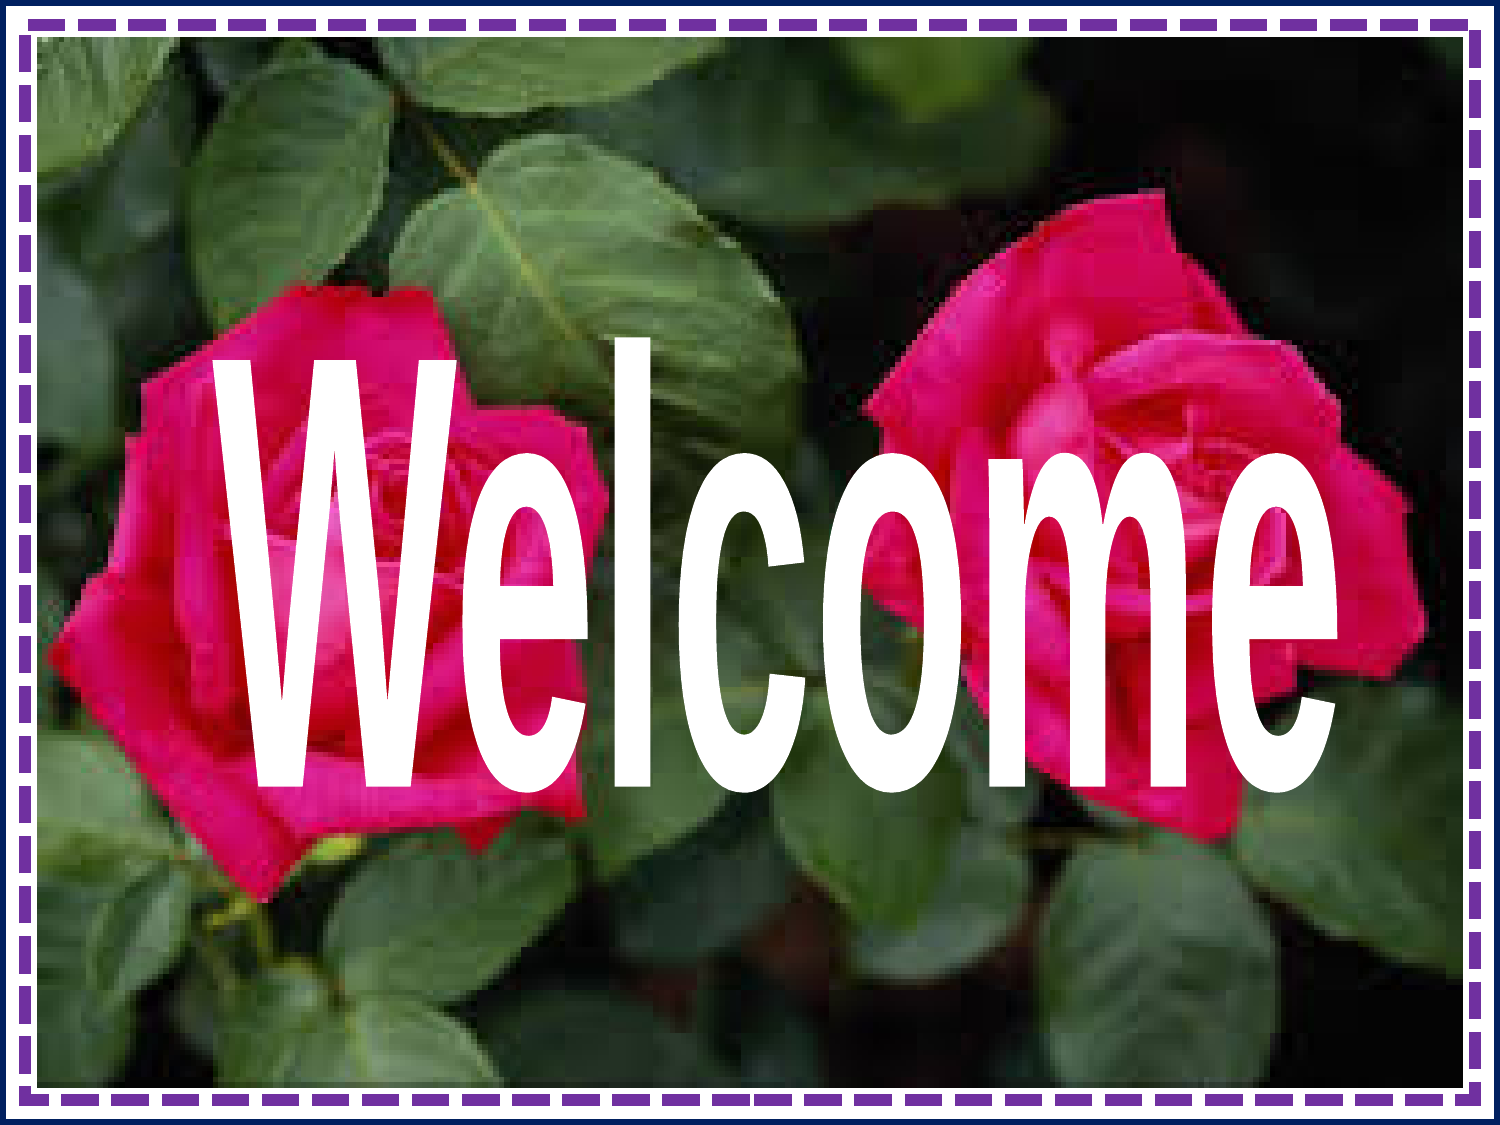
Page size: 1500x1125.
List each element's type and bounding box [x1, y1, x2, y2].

text_box [24, 24, 1476, 1101]
picture [37, 37, 1463, 1088]
text_box [0, 0, 1500, 1125]
